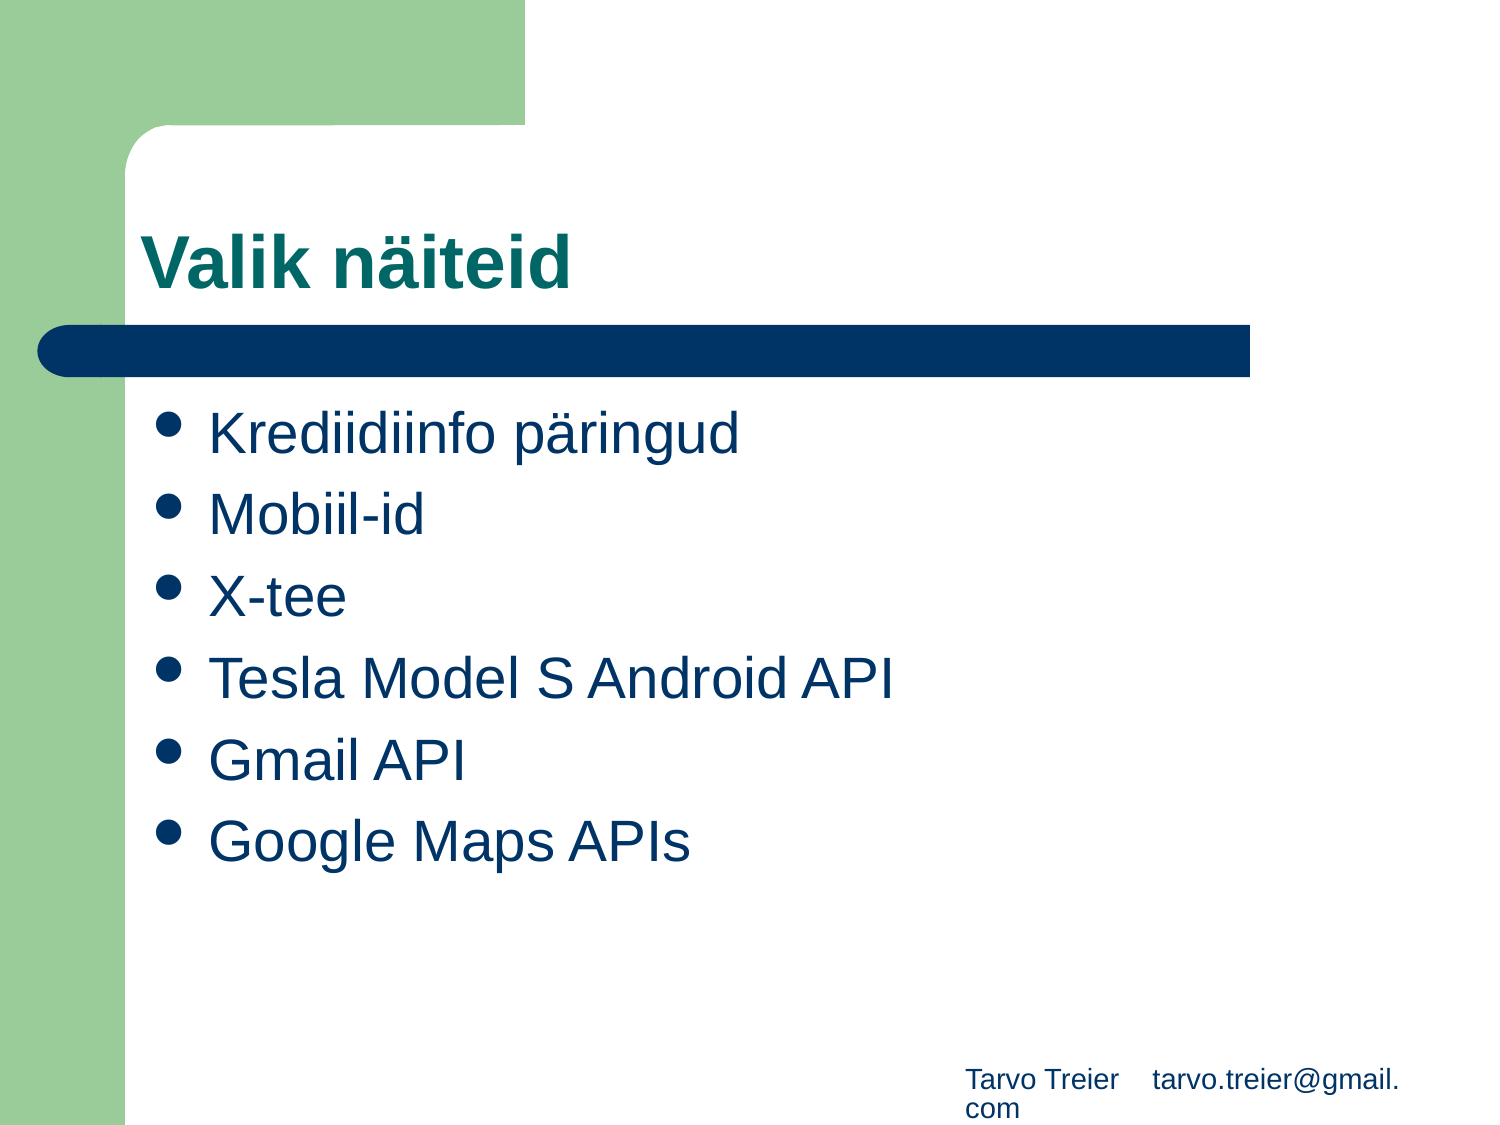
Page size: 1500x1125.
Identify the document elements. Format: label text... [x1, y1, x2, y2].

list Krediidiinfo päringud Mobiil-id X-tee Tesla Model S Android API Gmail API Google Maps APIs [137, 387, 1400, 999]
footer Tarvo Treier tarvo.treier@gmail.com [949, 1024, 1426, 1104]
title Valik näiteid [124, 124, 1426, 313]
